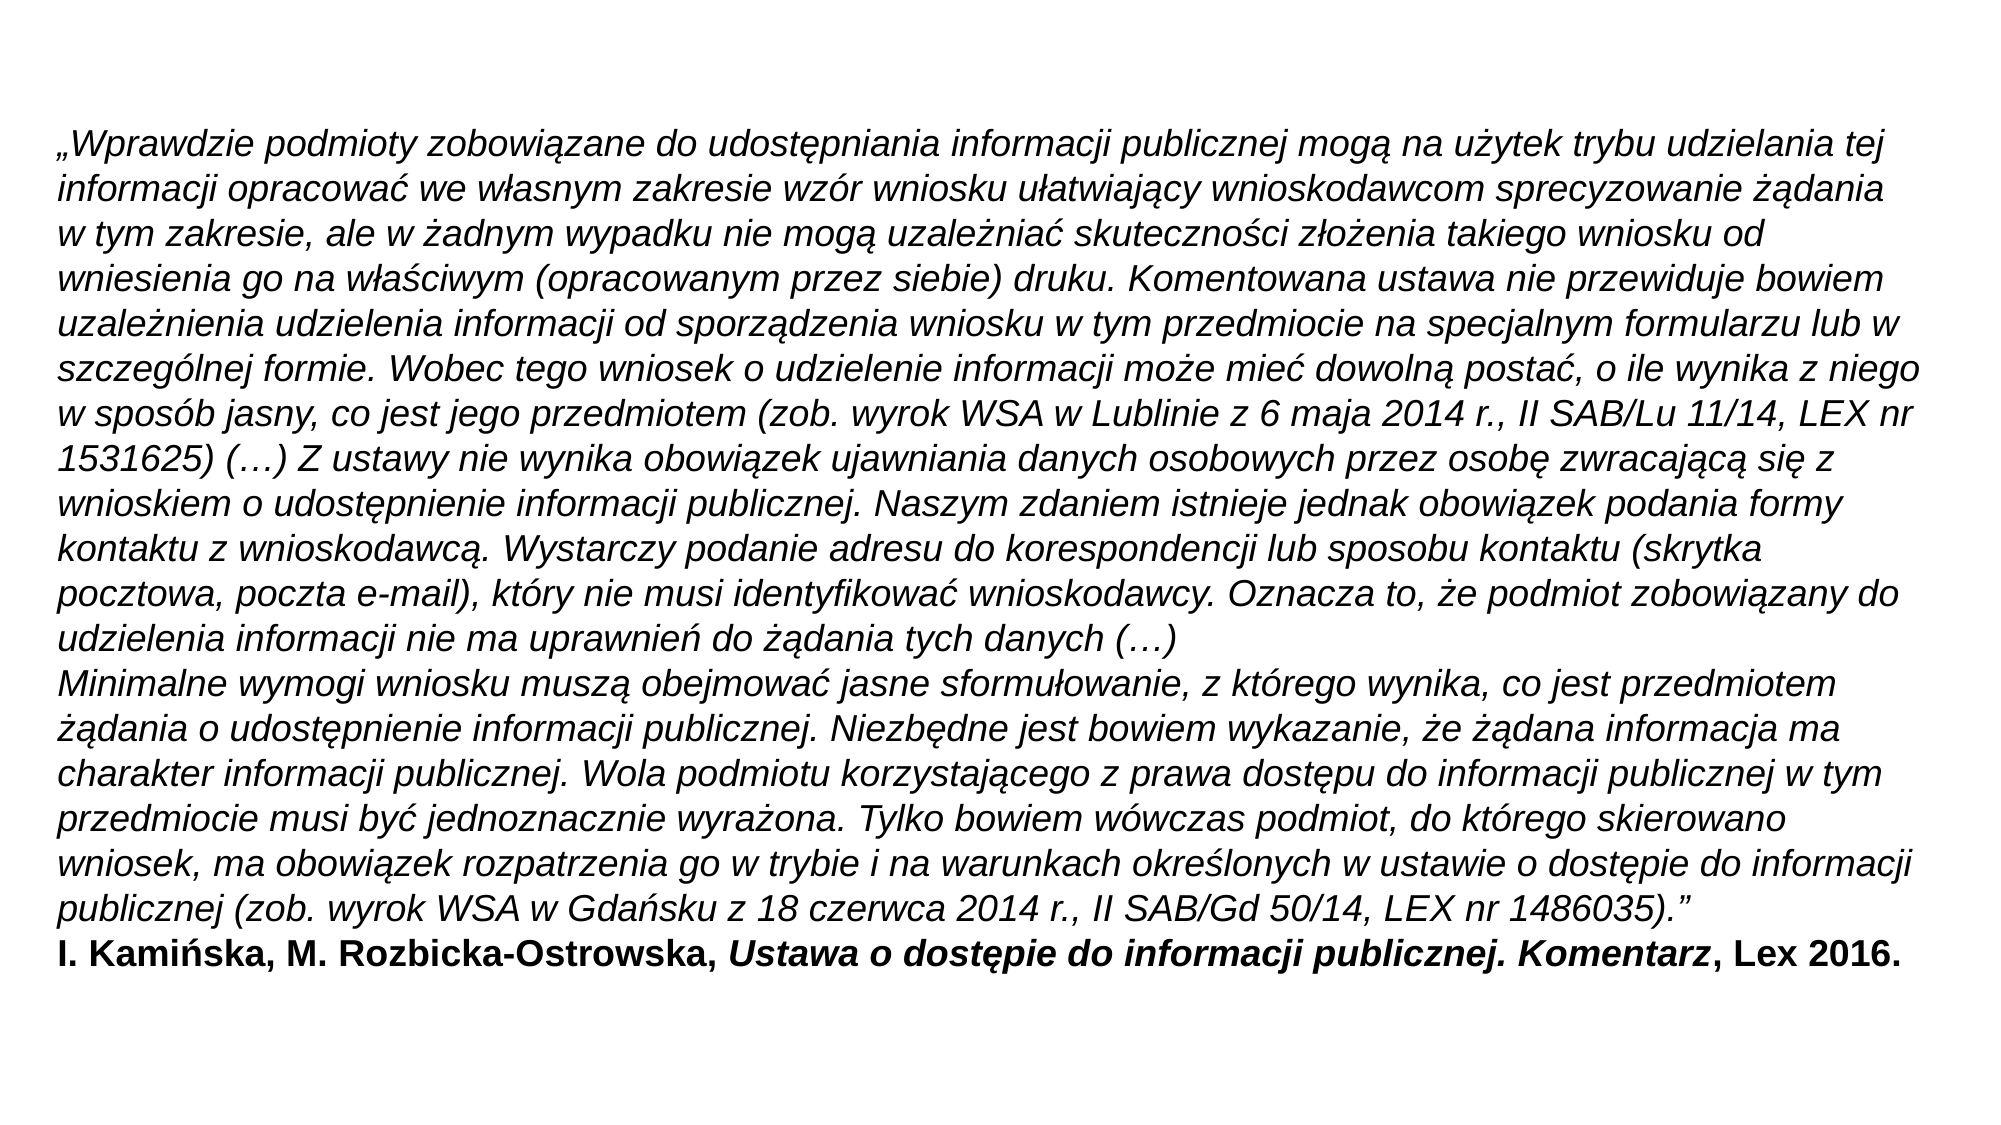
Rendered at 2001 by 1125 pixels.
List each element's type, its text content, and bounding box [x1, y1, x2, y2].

text_box „Wprawdzie podmioty zobowiązane do udostępniania informacji publicznej mogą na użytek trybu udzielania tej informacji opracować we własnym zakresie wzór wniosku ułatwiający wnioskodawcom sprecyzowanie żądania w tym zakresie, ale w żadnym wypadku nie mogą uzależniać skuteczności złożenia takiego wniosku od wniesienia go na właściwym (opracowanym przez siebie) druku. Komentowana ustawa nie przewiduje bowiem uzależnienia udzielenia informacji od sporządzenia wniosku w tym przedmiocie na specjalnym formularzu lub w szczególnej formie. Wobec tego wniosek o udzielenie informacji może mieć dowolną postać, o ile wynika z niego w sposób jasny, co jest jego przedmiotem (zob. wyrok WSA w Lublinie z 6 maja 2014 r., II SAB/Lu 11/14, LEX nr 1531625) (…) Z ustawy nie wynika obowiązek ujawniania danych osobowych przez osobę zwracającą się z wnioskiem o udostępnienie informacji publicznej. Naszym zdaniem istnieje jednak obowiązek podania formy kontaktu z wnioskodawcą. Wystarczy podanie adresu do korespondencji lub sposobu kontaktu (skrytka pocztowa, poczta e-mail), który nie musi identyfikować wnioskodawcy. Oznacza to, że podmiot zobowiązany do udzielenia informacji nie ma uprawnień do żądania tych danych (…) Minimalne wymogi wniosku muszą obejmować jasne sformułowanie, z którego wynika, co jest przedmiotem żądania o udostępnienie informacji publicznej. Niezbędne jest bowiem wykazanie, że żądana informacja ma charakter informacji publicznej. Wola podmiotu korzystającego z prawa dostępu do informacji publicznej w tym przedmiocie musi być jednoznacznie wyrażona. Tylko bowiem wówczas podmiot, do którego skierowano wniosek, ma obowiązek rozpatrzenia go w trybie i na warunkach określonych w ustawie o dostępie do informacji publicznej (zob. wyrok WSA w Gdańsku z 18 czerwca 2014 r., II SAB/Gd 50/14, LEX nr 1486035).” I. Kamińska, M. Rozbicka-Ostrowska, Ustawa o dostępie do informacji publicznej. Komentarz, Lex 2016. [42, 111, 1937, 1071]
